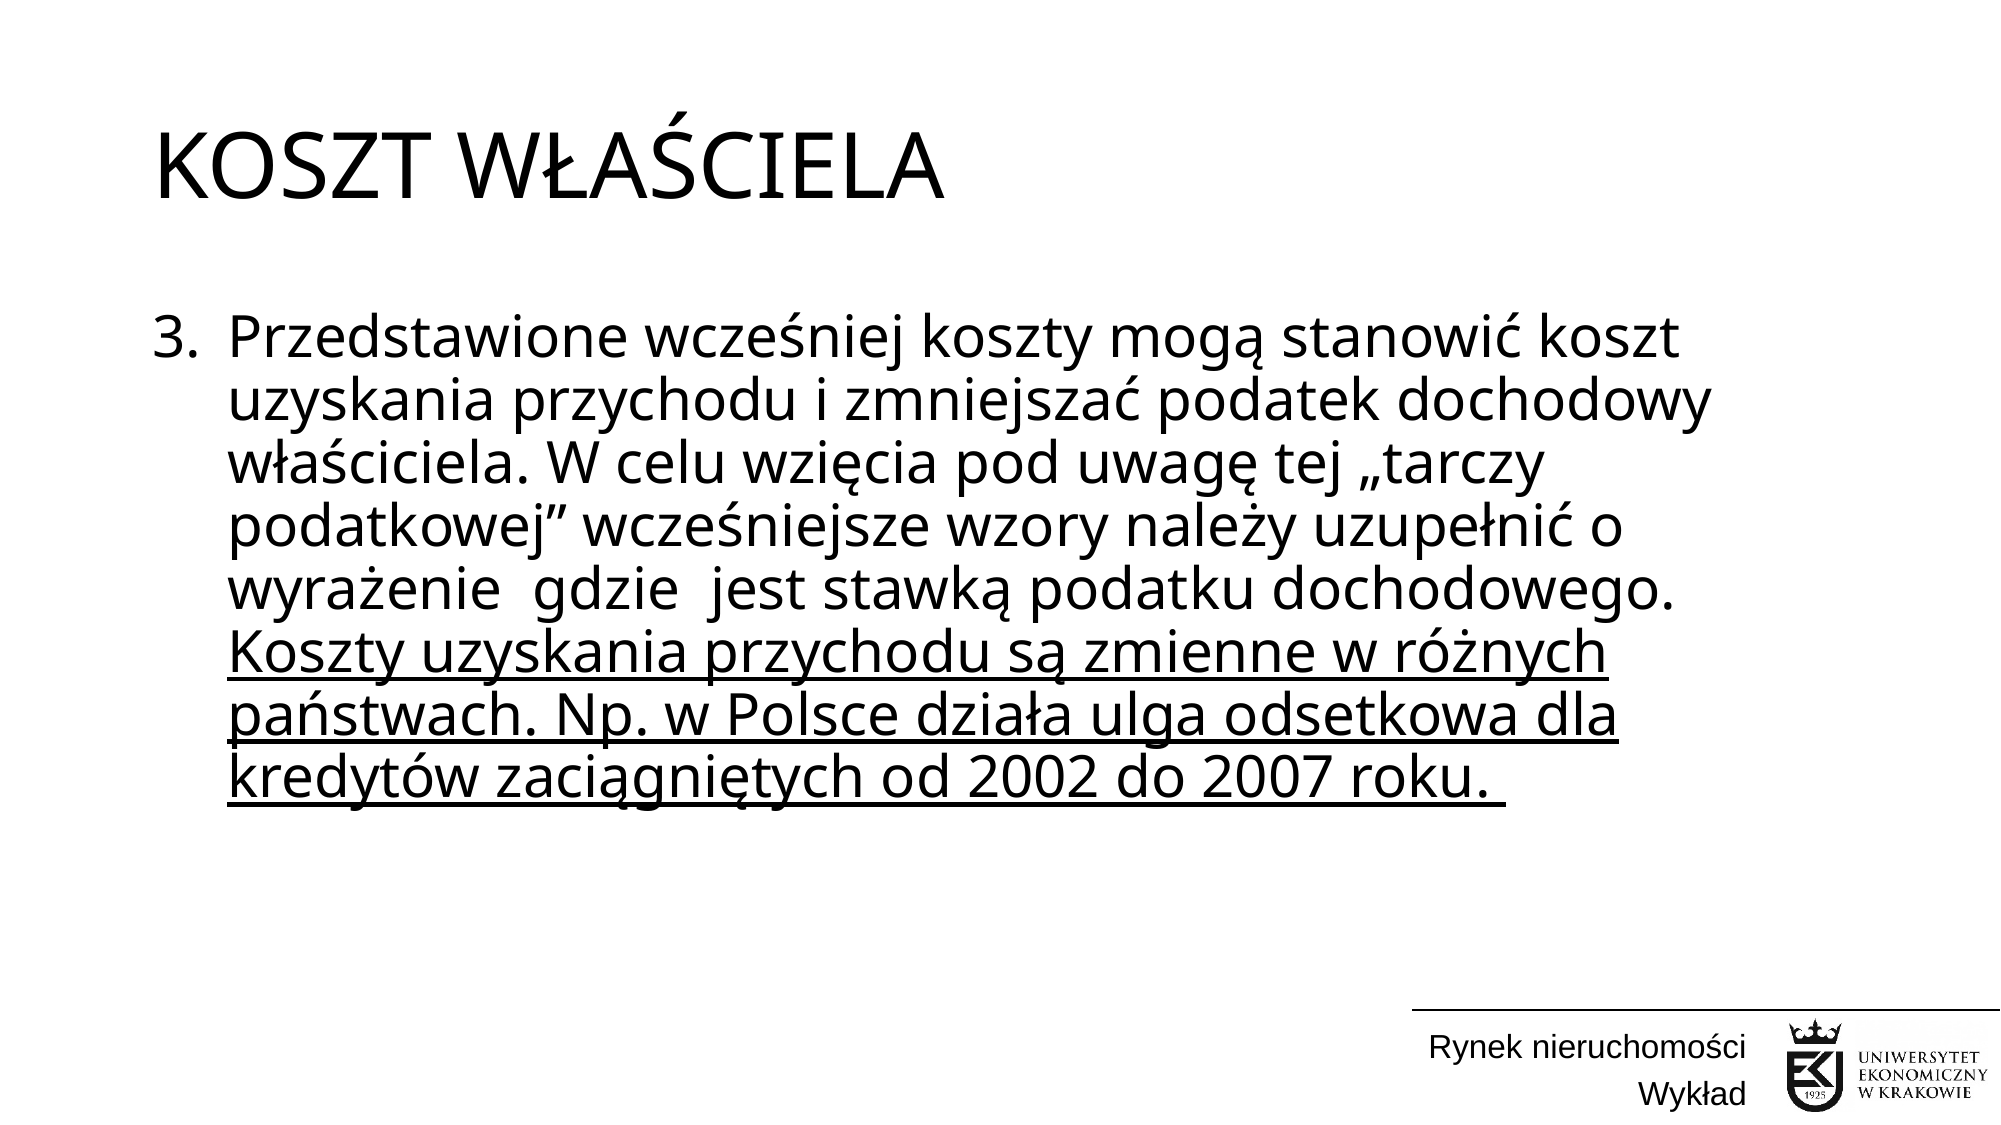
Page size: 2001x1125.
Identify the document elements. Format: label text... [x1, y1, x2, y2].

picture [1786, 1018, 1988, 1113]
text_box Rynek nieruchomości Wykład [1391, 1022, 1762, 1115]
title KOSZT WŁAŚCIELA [137, 59, 1863, 278]
